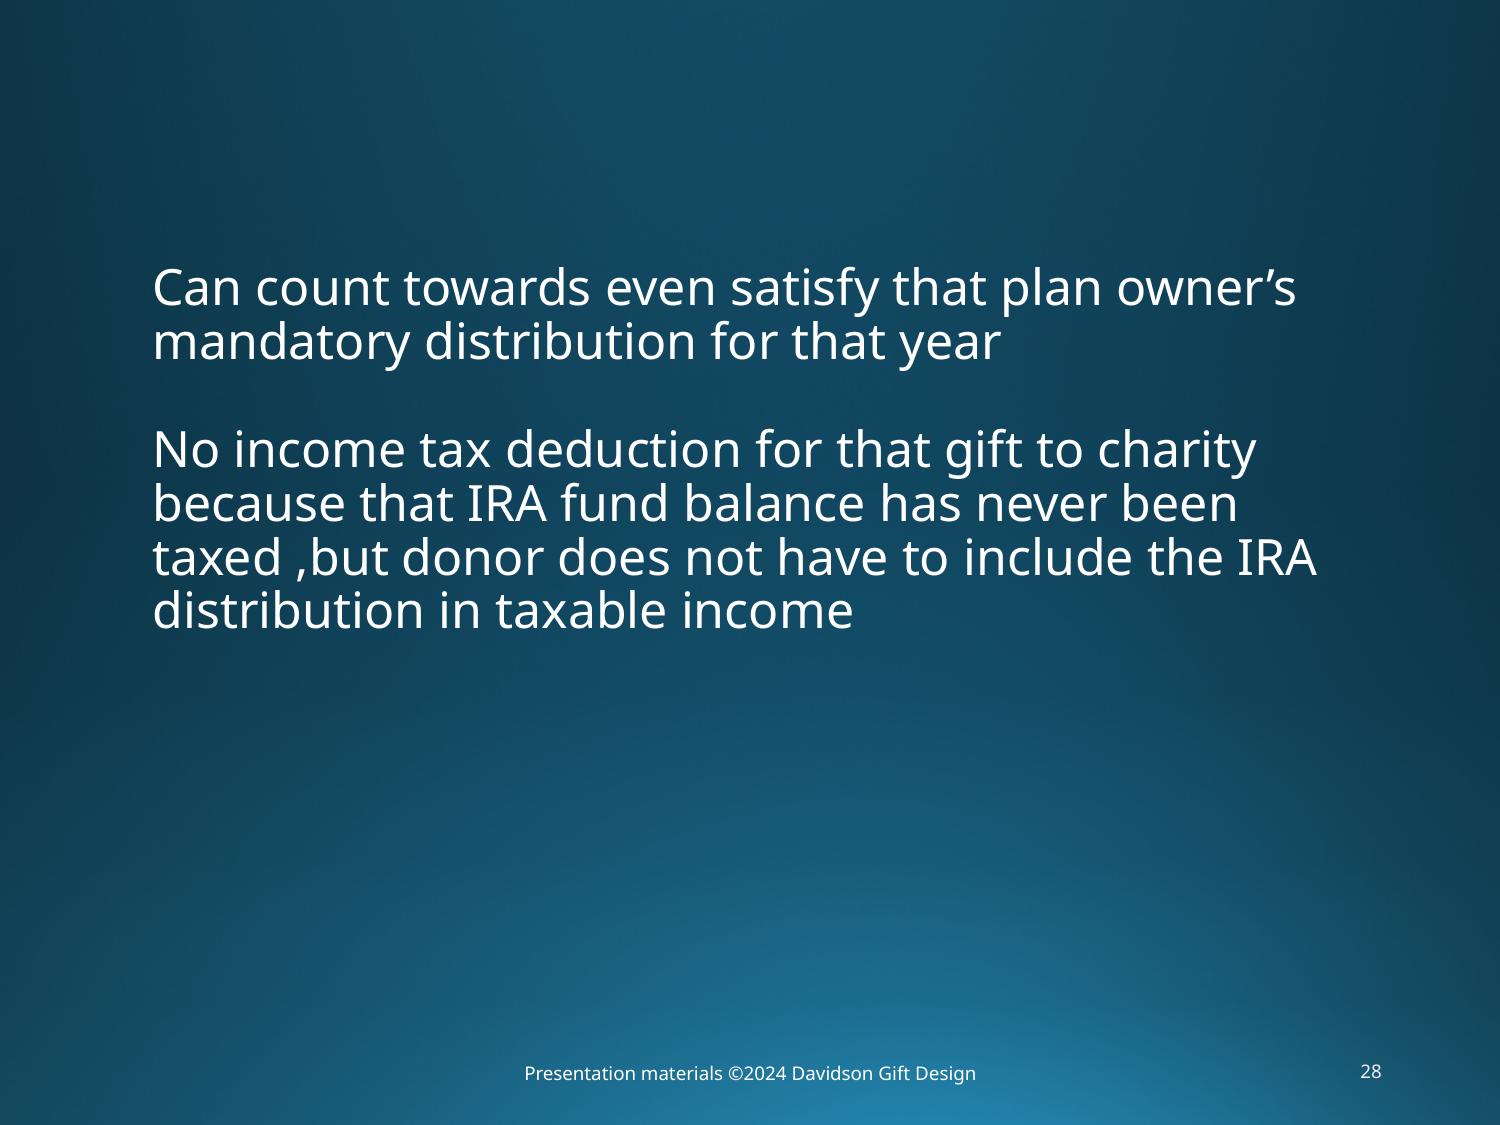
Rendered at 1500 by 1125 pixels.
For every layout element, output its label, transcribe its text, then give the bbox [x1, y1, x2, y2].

slide_number 28 [1059, 1042, 1397, 1103]
list Can count towards even satisfy that plan owner’s mandatory distribution for that year No income tax deduction for that gift to charity because that IRA fund balance has never been taxed ,but donor does not have to include the IRA distribution in taxable income [62, 255, 1388, 800]
footer Presentation materials ©2024 Davidson Gift Design [496, 1042, 1004, 1103]
picture [0, 0, 1500, 1125]
